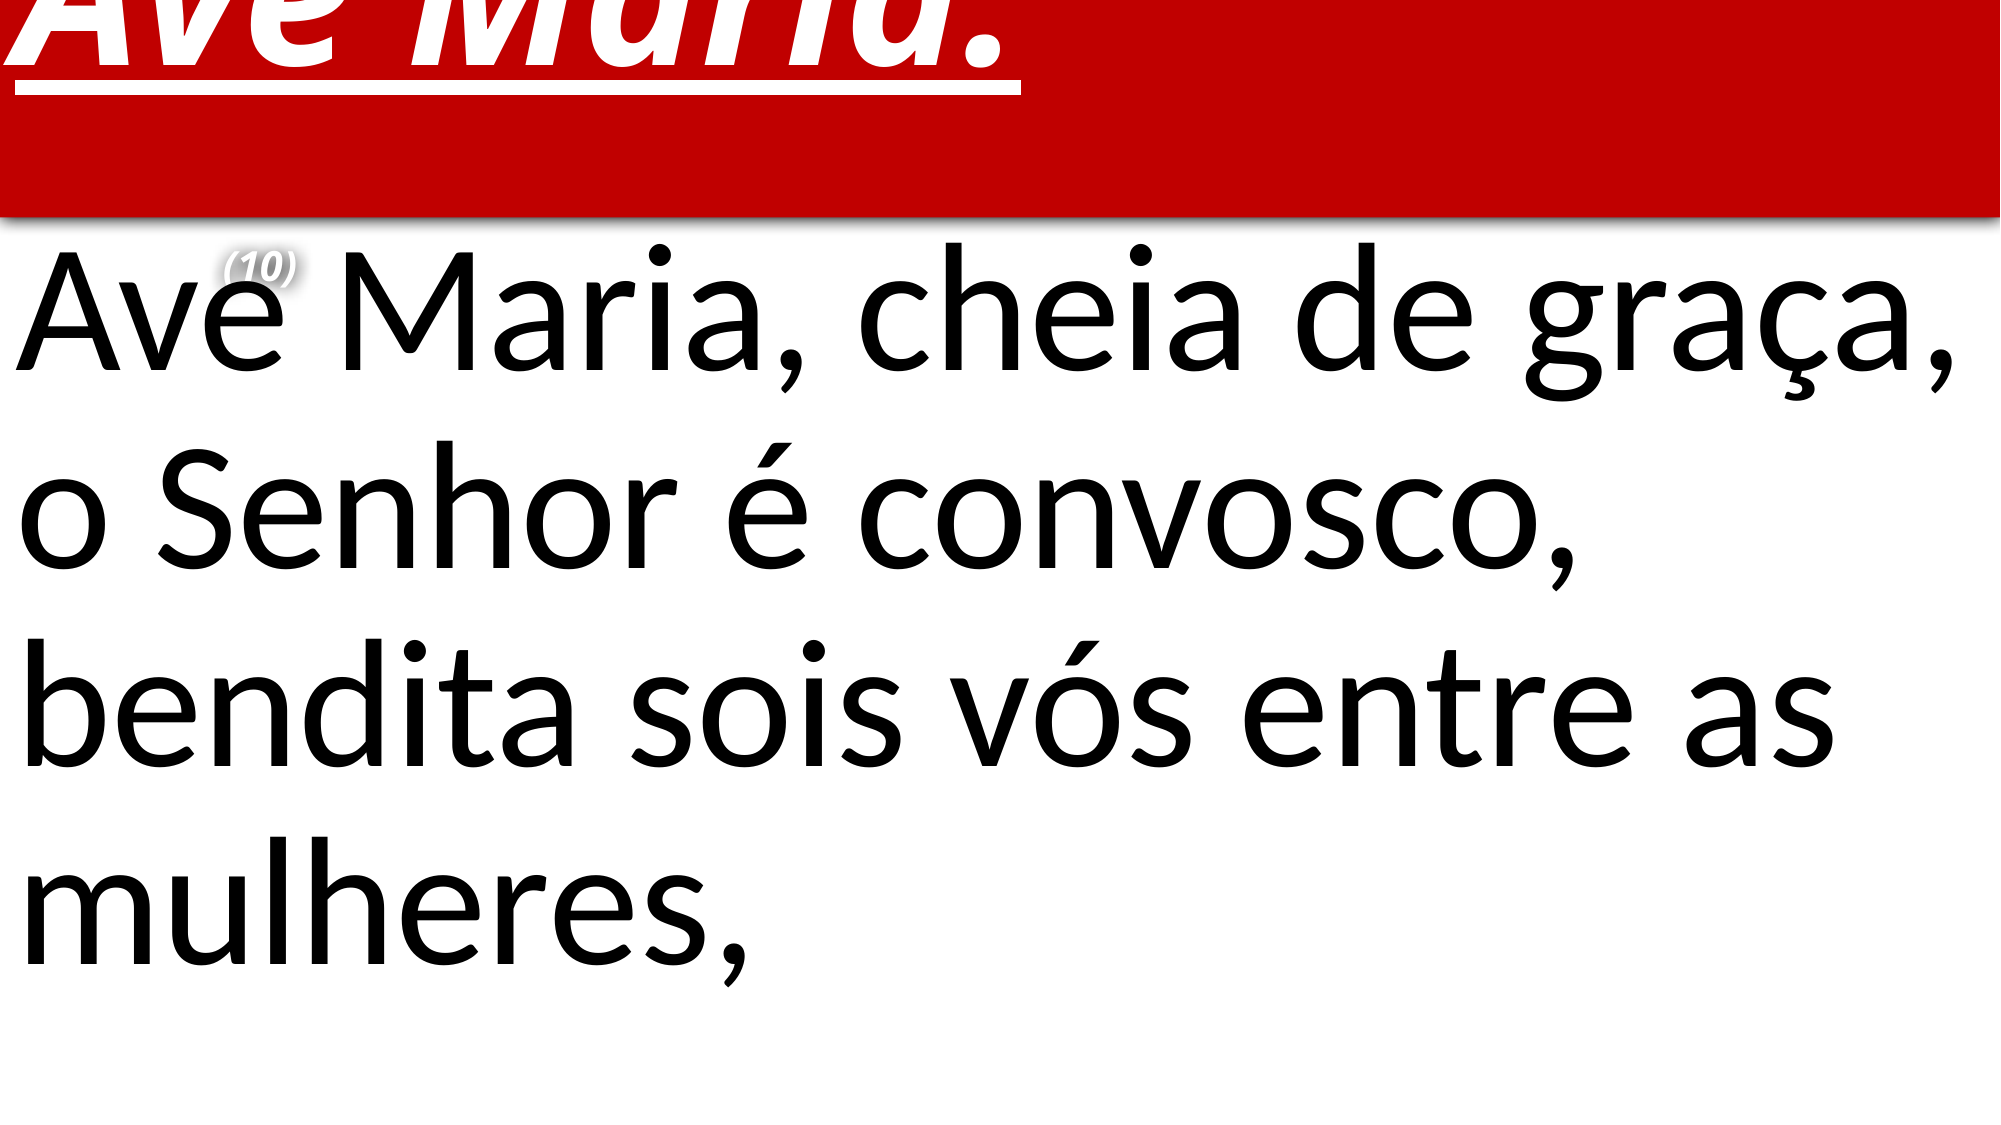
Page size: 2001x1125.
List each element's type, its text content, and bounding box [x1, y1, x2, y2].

list Ave Maria, cheia de graça, o Senhor é convosco, bendita sois vós entre as mulheres, [0, 204, 2000, 1125]
title Ave Maria: (10) [0, 0, 2000, 204]
